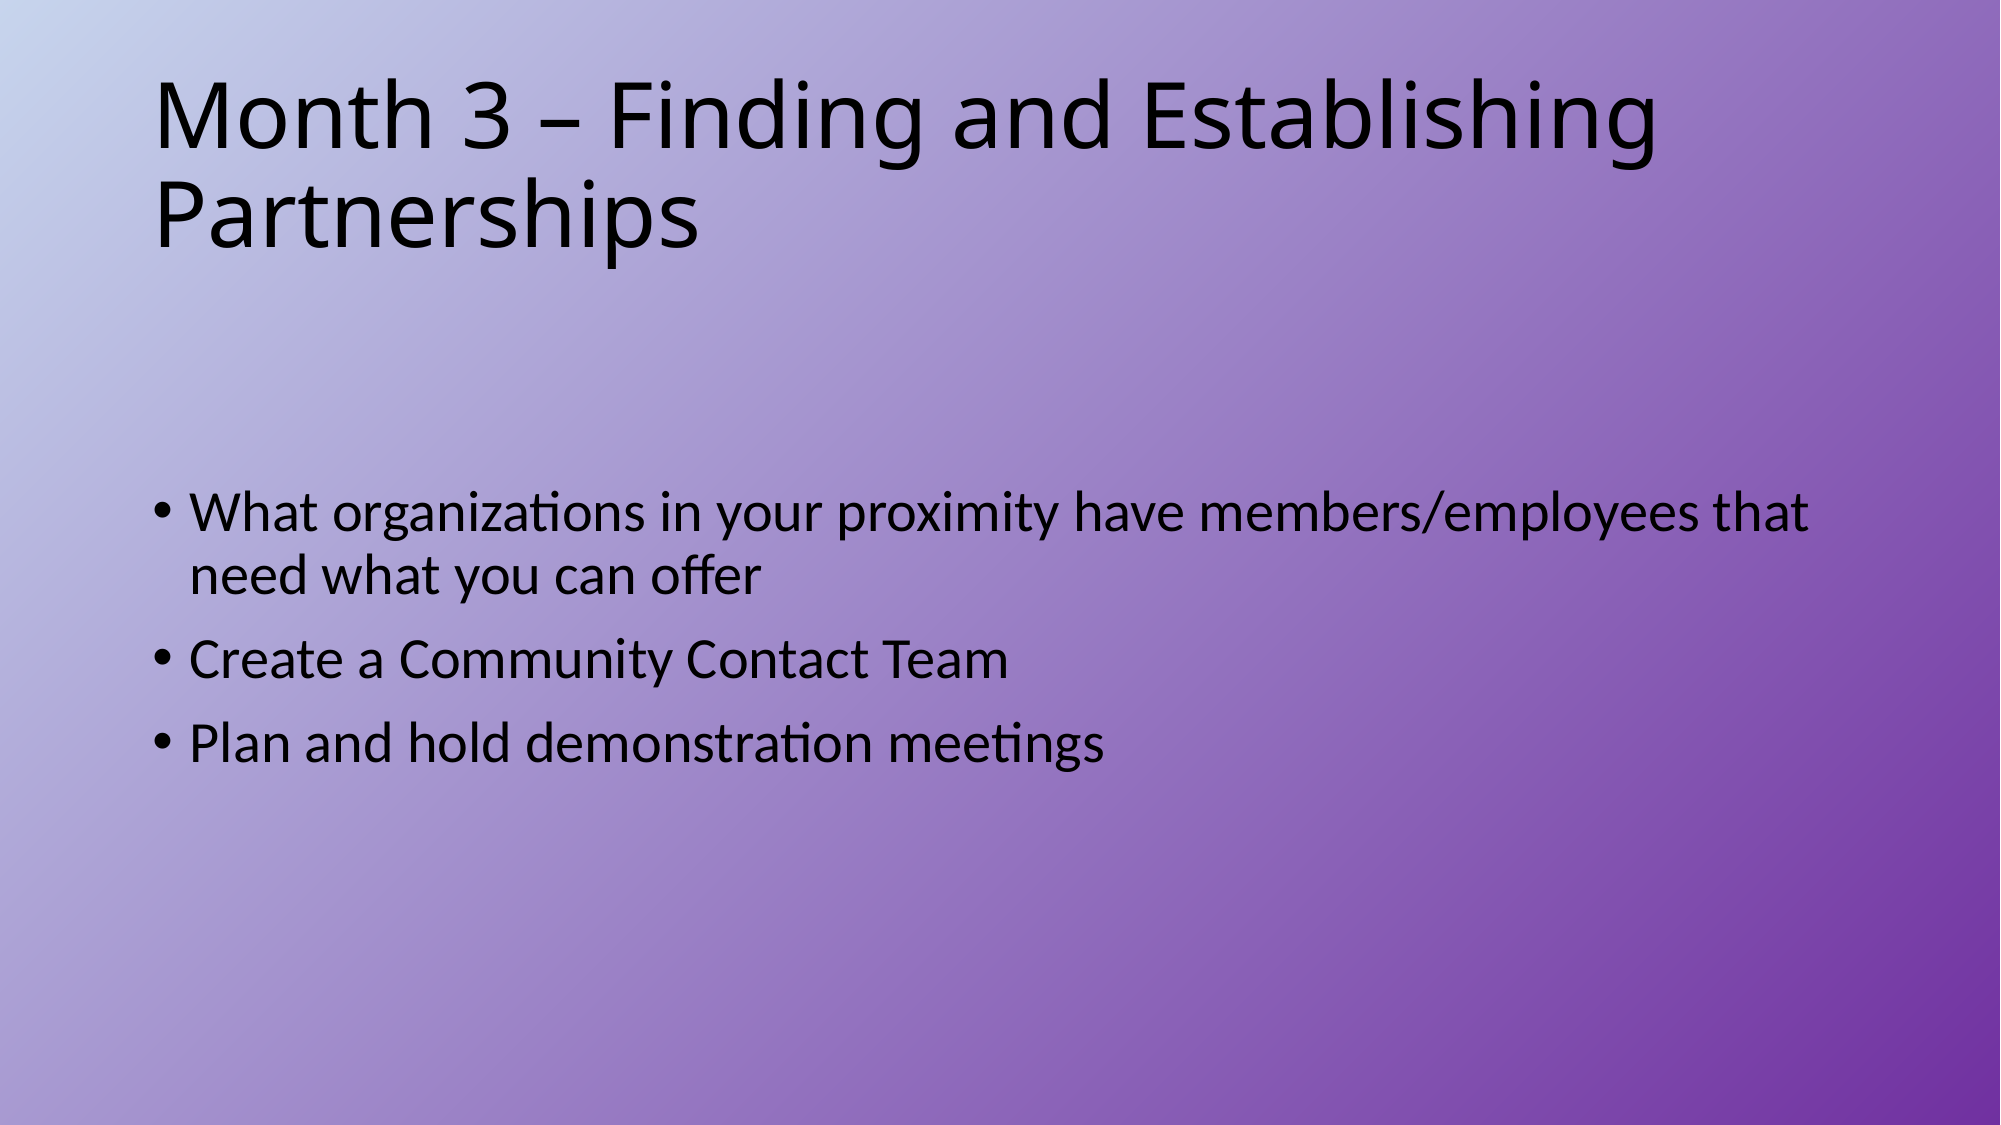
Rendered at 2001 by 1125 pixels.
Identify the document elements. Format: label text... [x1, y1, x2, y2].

list What organizations in your proximity have members/employees that need what you can offer Create a Community Contact Team Plan and hold demonstration meetings [137, 299, 1863, 1014]
title Month 3 – Finding and Establishing Partnerships [137, 59, 1863, 278]
